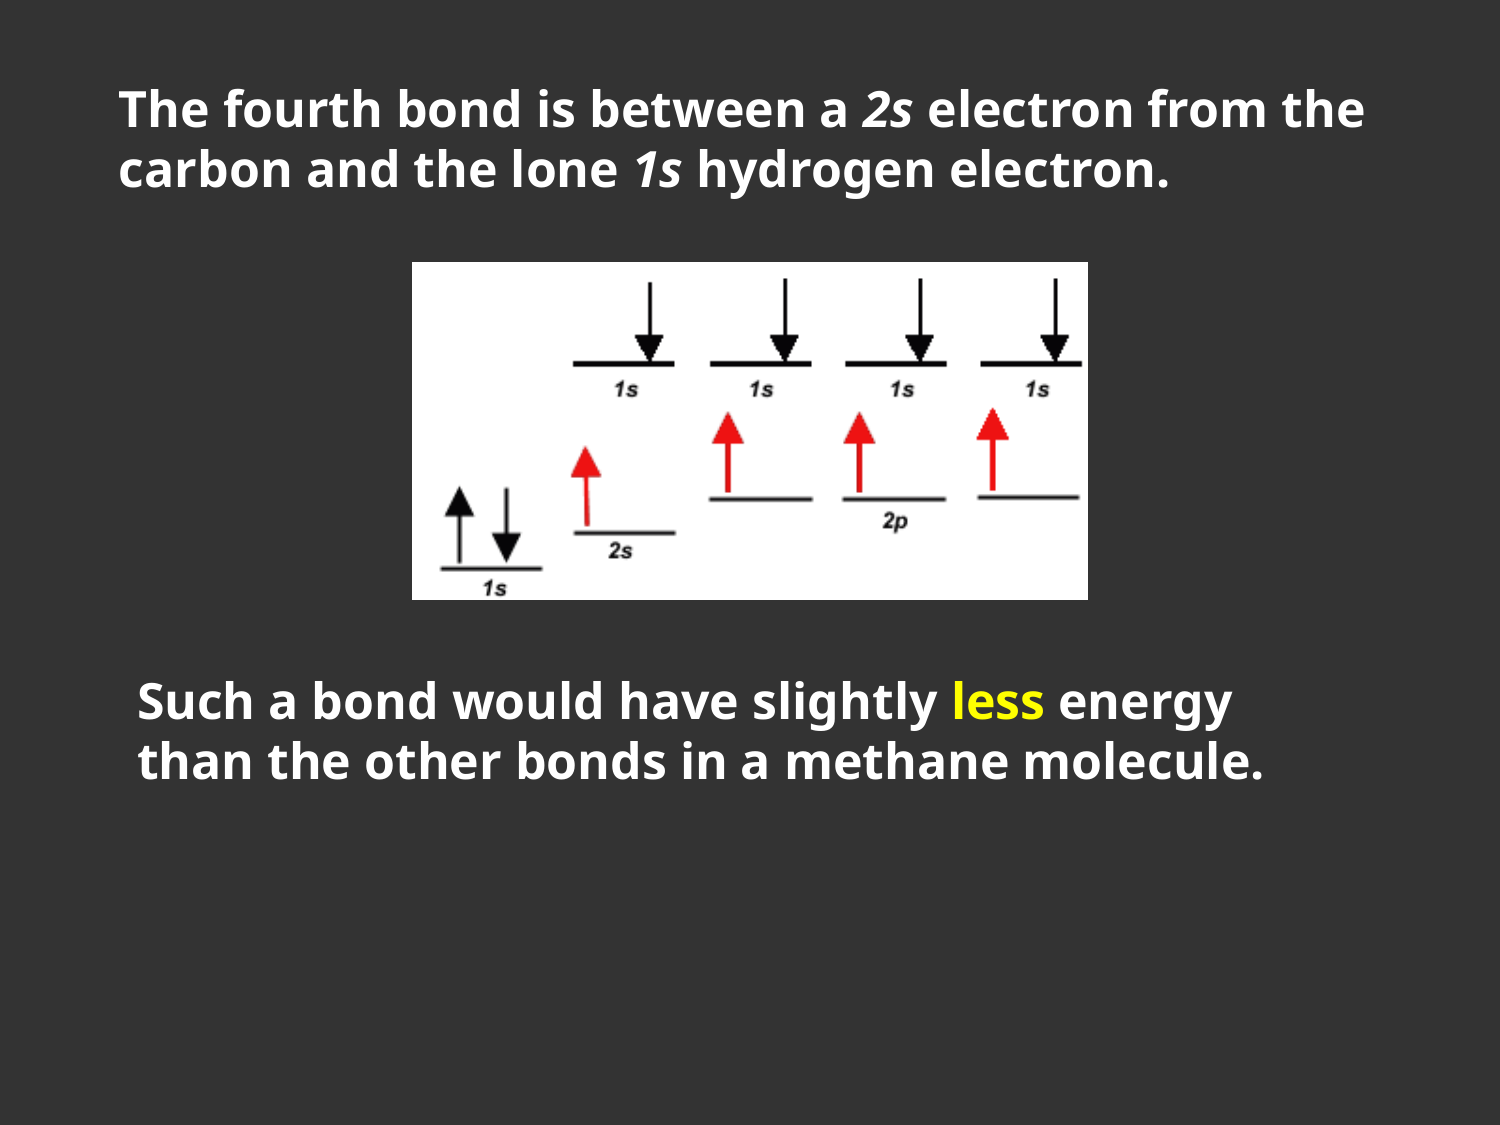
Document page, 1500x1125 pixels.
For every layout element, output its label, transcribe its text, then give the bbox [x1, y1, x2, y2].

text_box Such a bond would have slightly less energy than the other bonds in a methane molecule. [122, 662, 1350, 798]
picture [412, 262, 1088, 601]
text_box The fourth bond is between a 2s electron from the carbon and the lone 1s hydrogen electron. [104, 69, 1381, 205]
